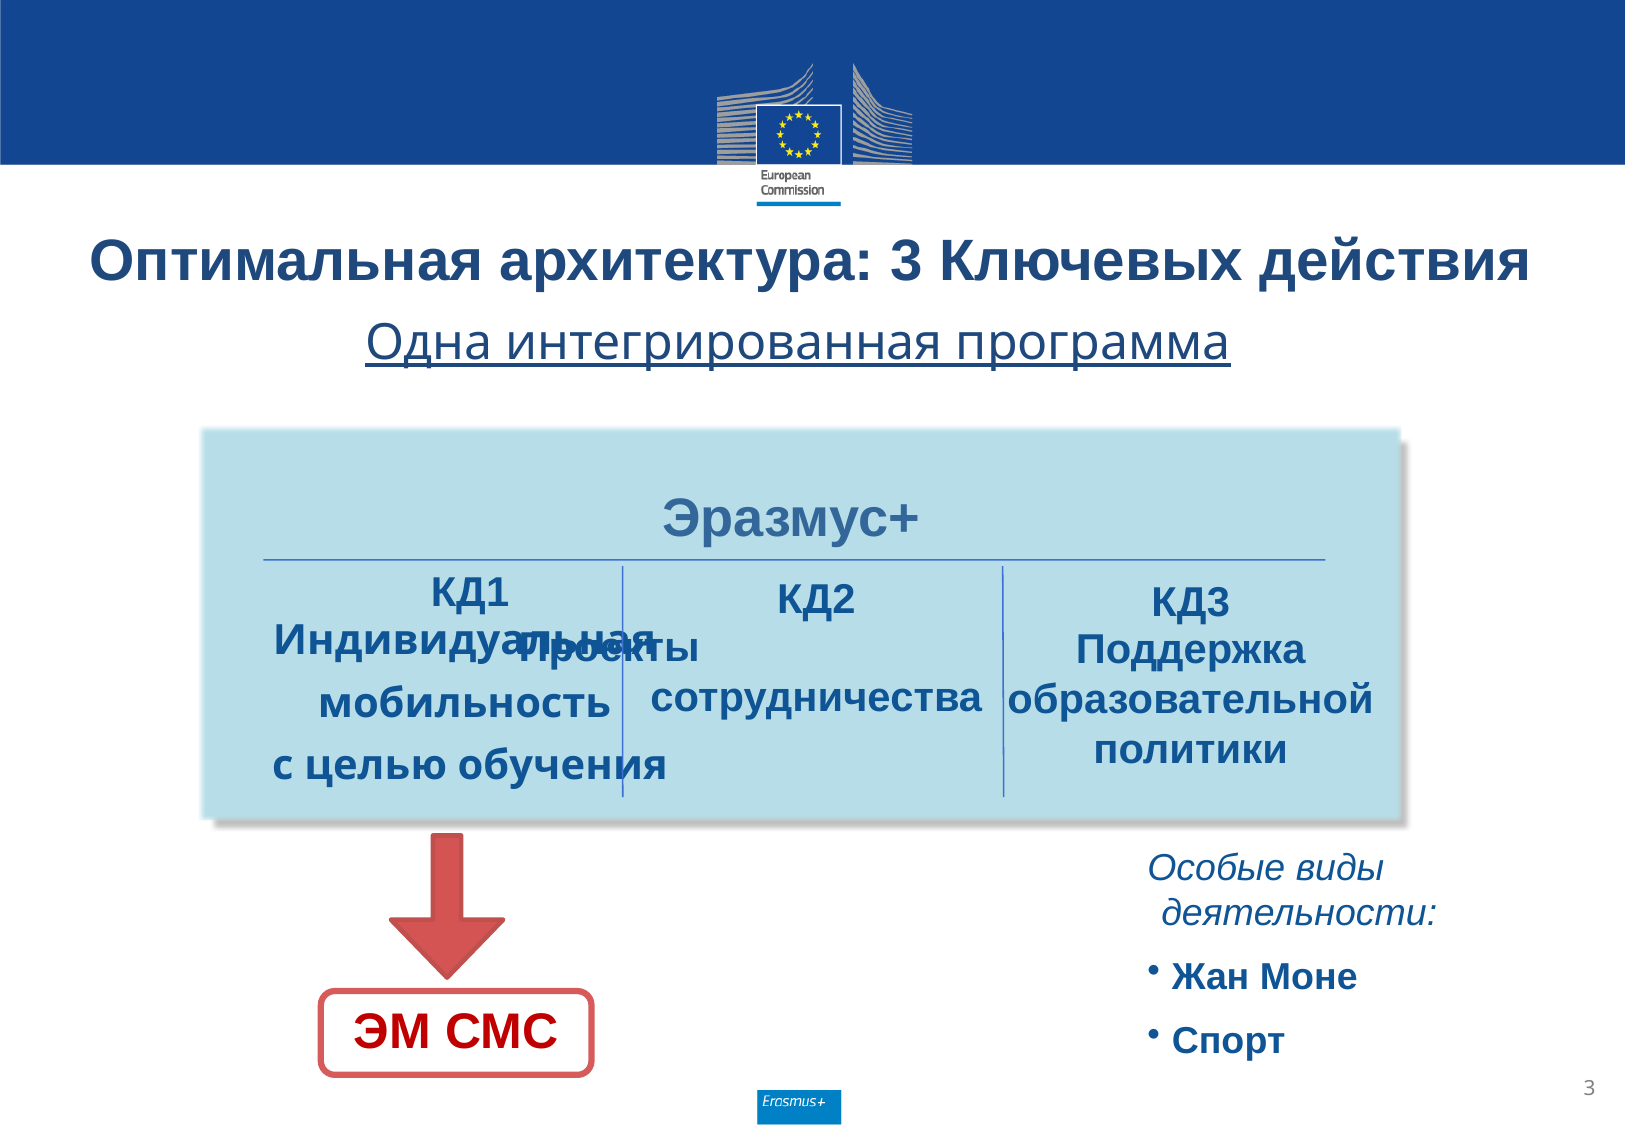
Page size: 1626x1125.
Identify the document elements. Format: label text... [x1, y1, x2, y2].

text_box [322, 1067, 590, 1075]
slide_number 3 [1551, 1053, 1625, 1124]
picture [0, 0, 1625, 1125]
text_box Оптимальная архитектура: 3 Ключевых действия [17, 214, 1605, 300]
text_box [74, 313, 1522, 1015]
text_box ЭМ СМС [304, 1023, 609, 1067]
